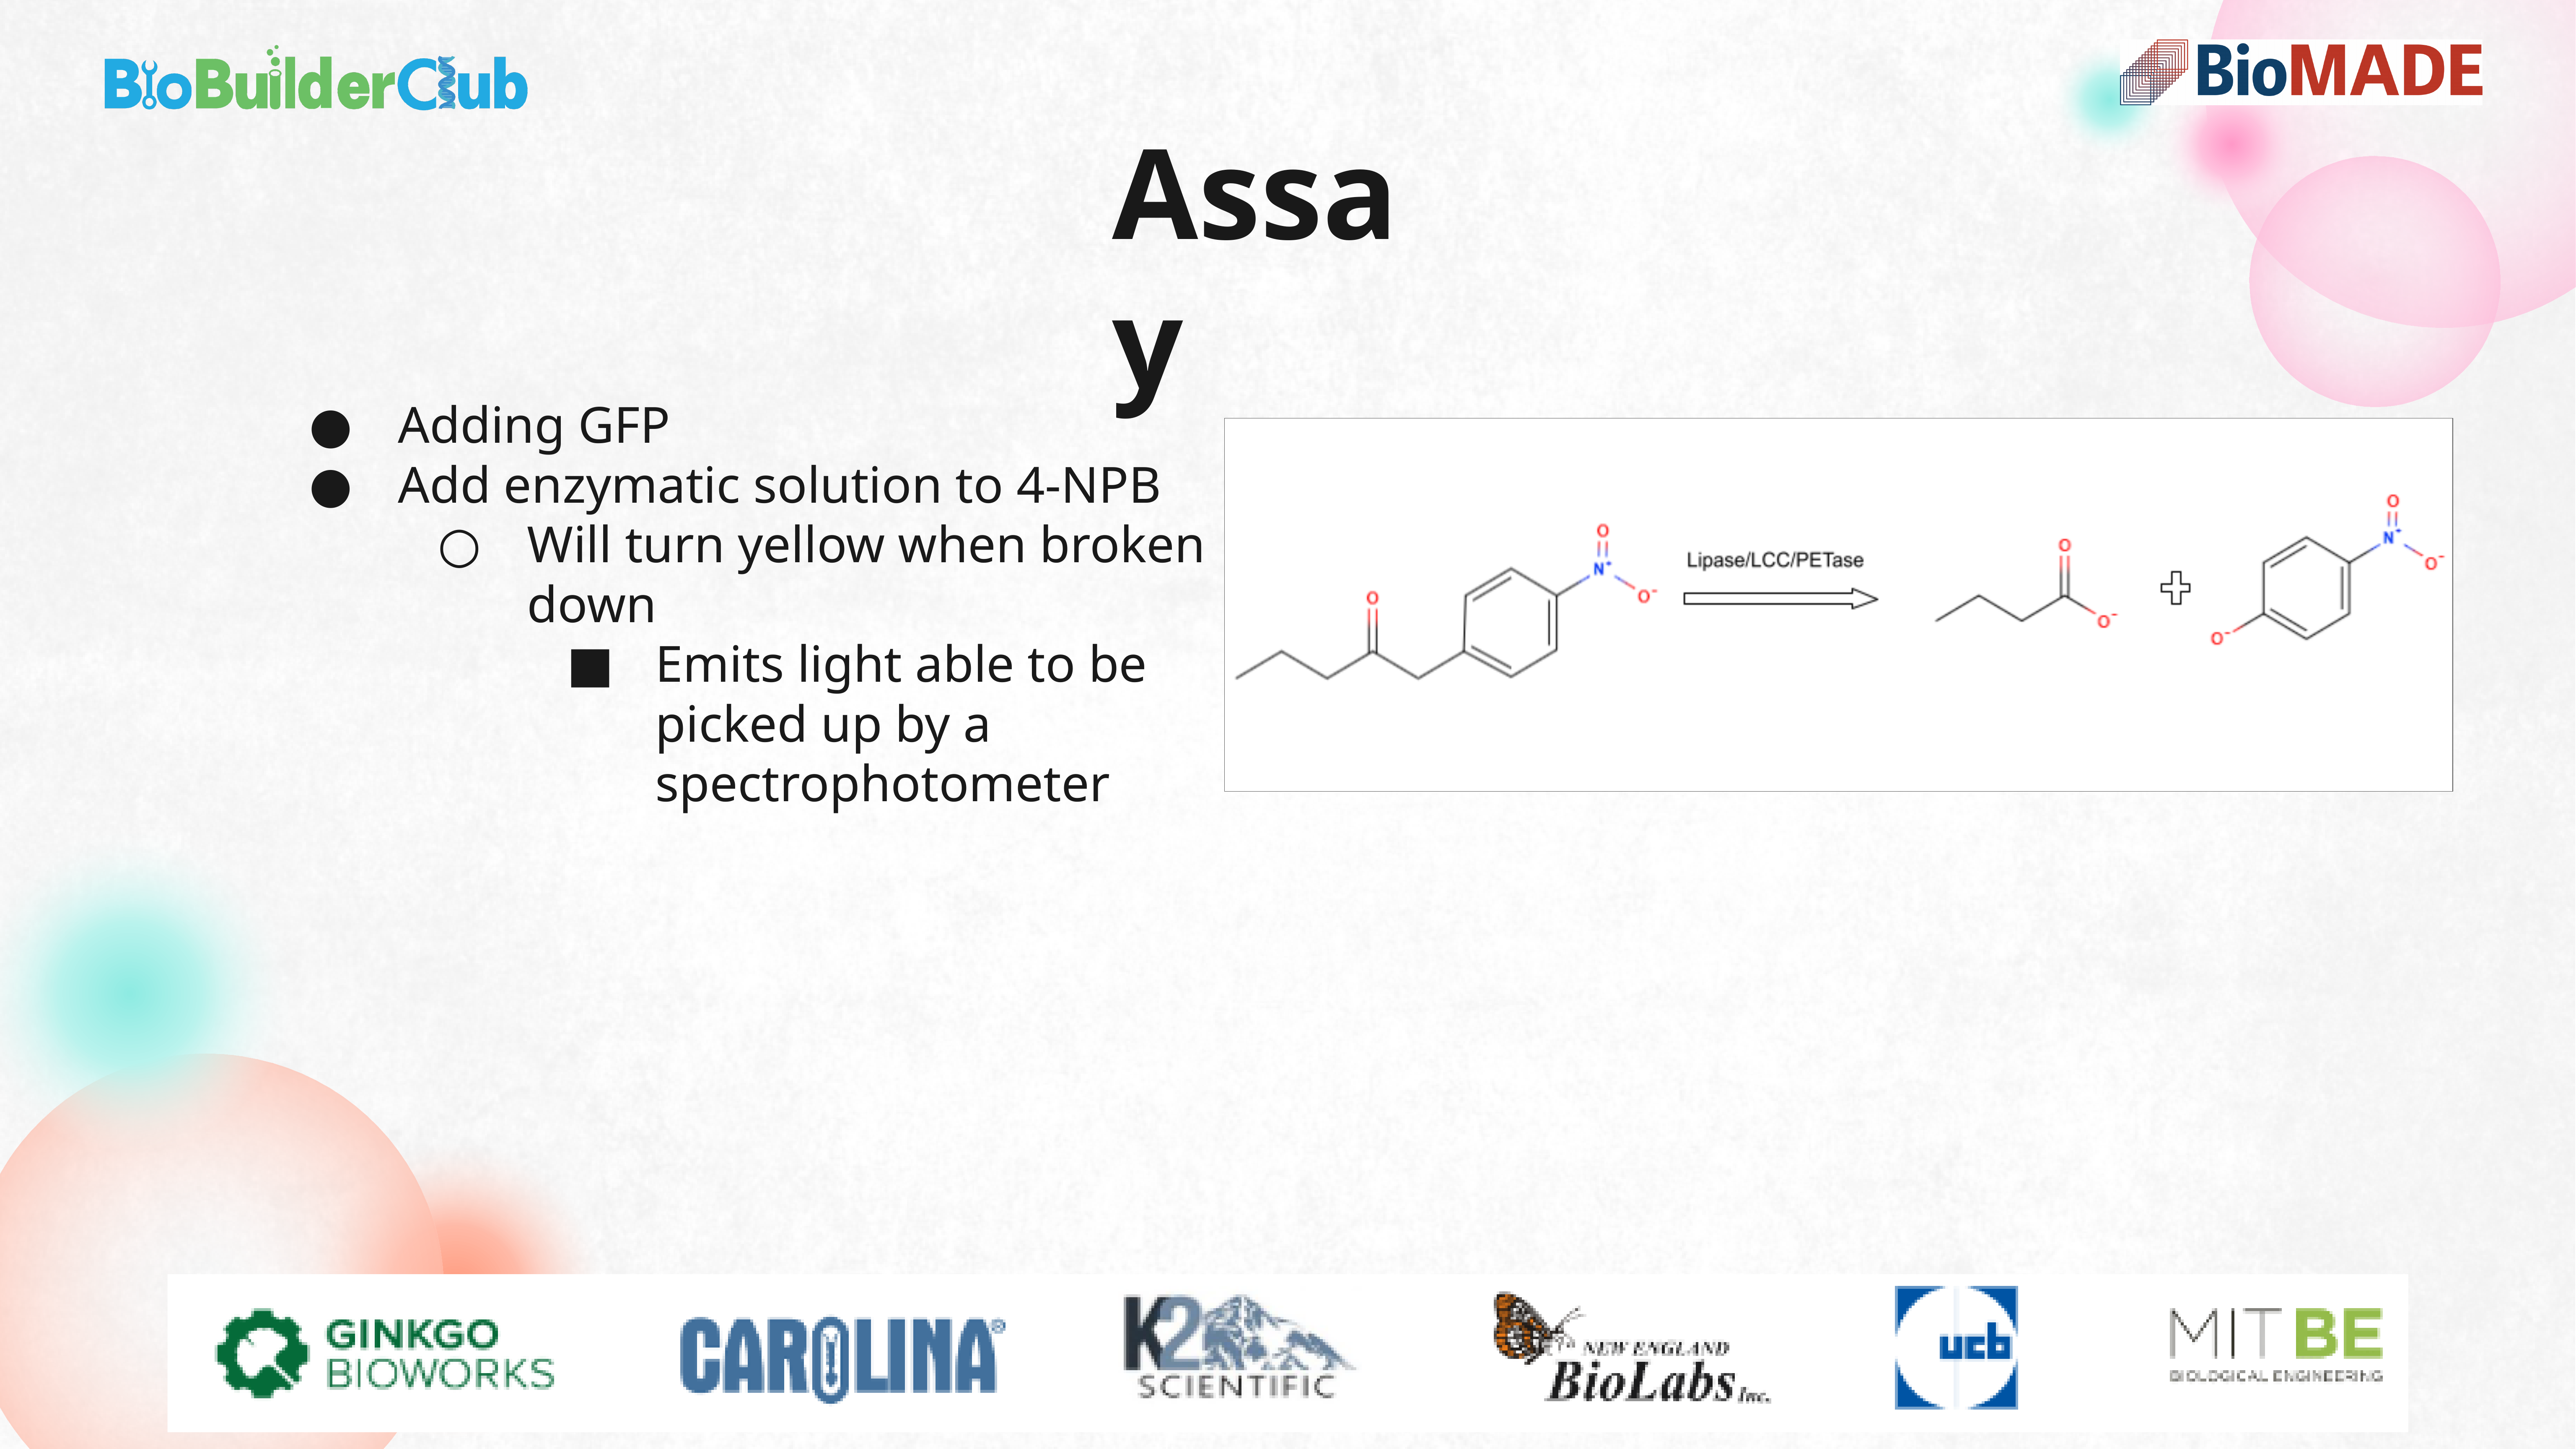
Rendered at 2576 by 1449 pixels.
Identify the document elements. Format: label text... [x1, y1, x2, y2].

text_box Assay [1086, 88, 1490, 244]
picture [2120, 39, 2483, 105]
picture [167, 1274, 2409, 1433]
picture [72, 0, 560, 182]
picture [1224, 418, 2453, 791]
text_box Adding GFP Add enzymatic solution to 4-NPB Will turn yellow when broken down Emits light able to be picked up by a spectrophotometer [244, 367, 1265, 837]
